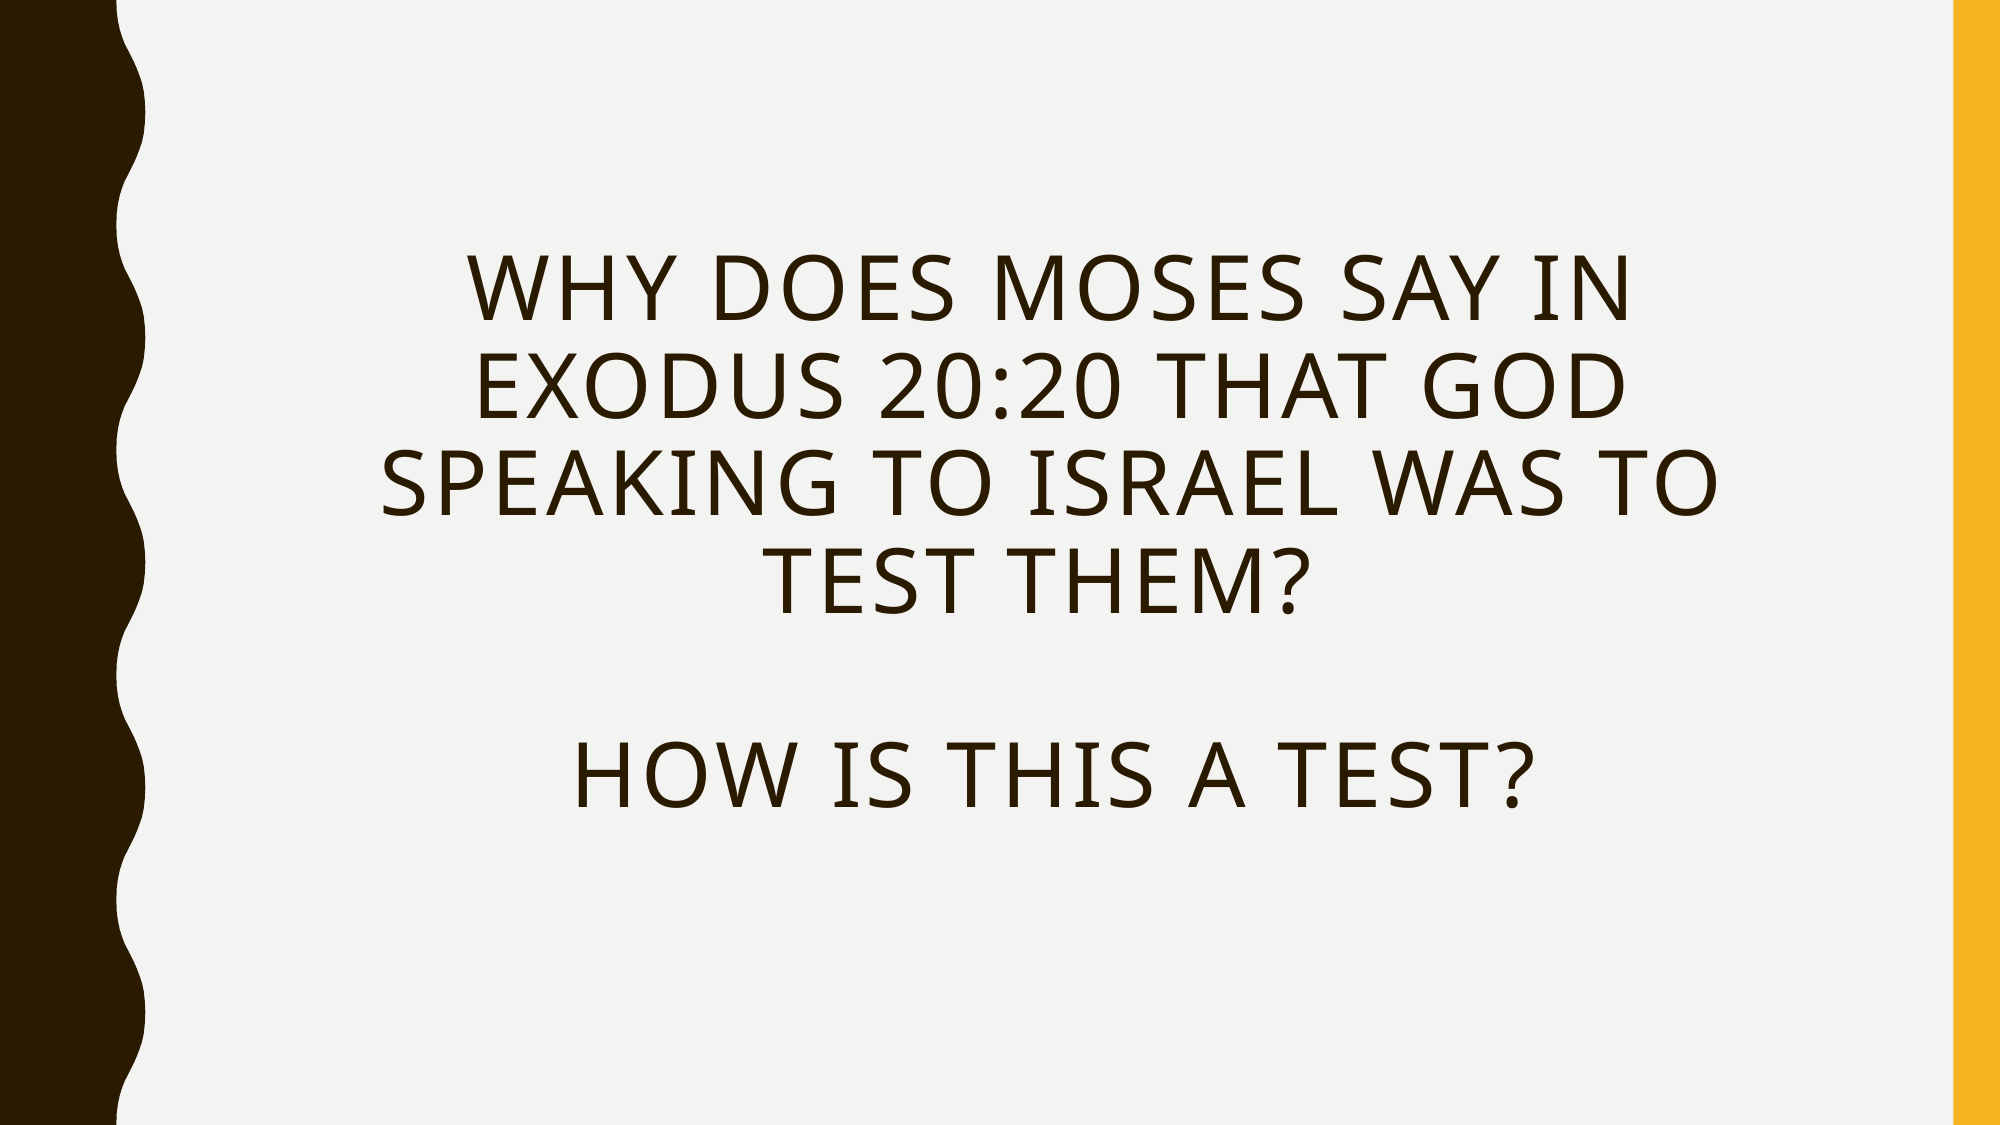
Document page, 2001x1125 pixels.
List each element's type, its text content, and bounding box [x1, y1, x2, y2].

title Why does Moses say in Exodus 20:20 that God speaking to Israel was to test them? How is this a test? [288, 235, 1819, 841]
